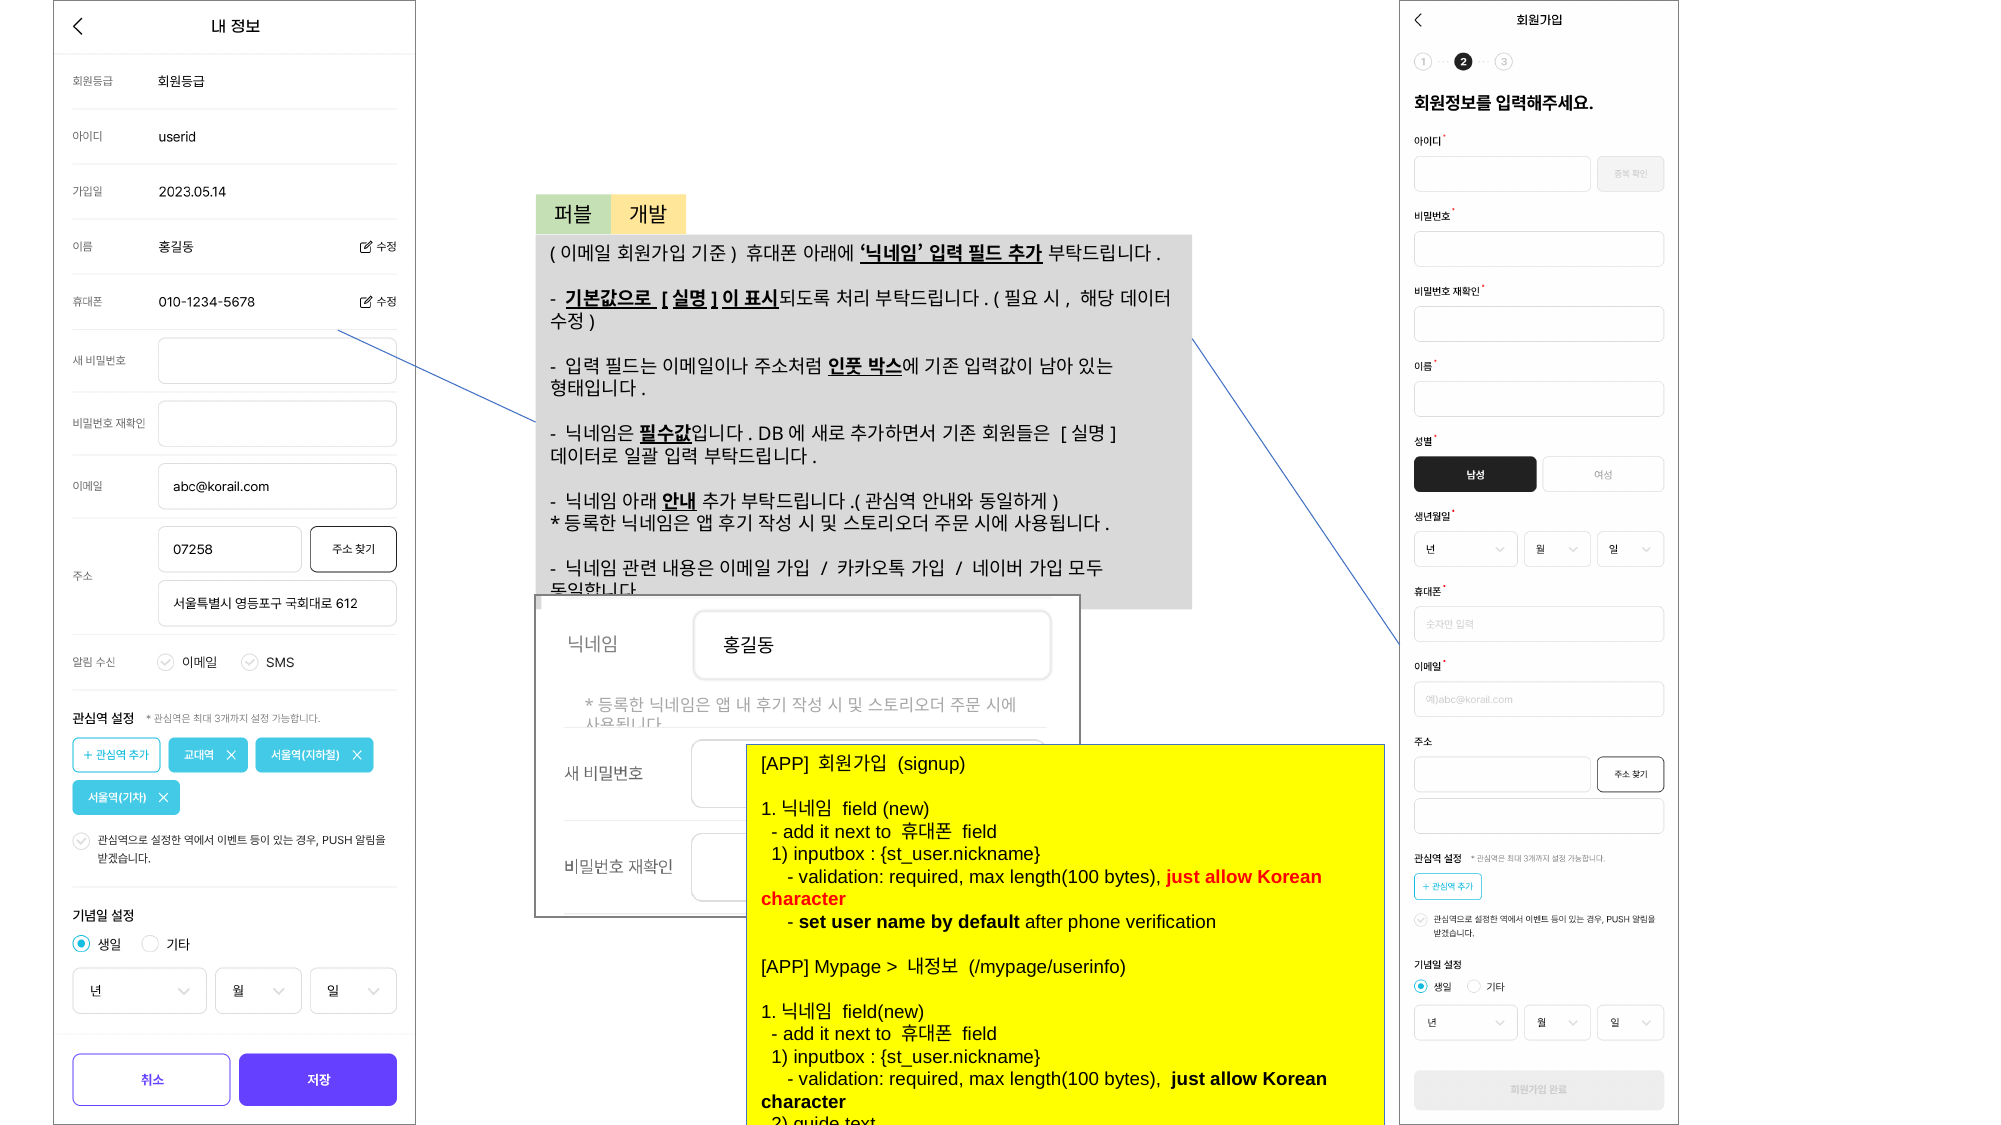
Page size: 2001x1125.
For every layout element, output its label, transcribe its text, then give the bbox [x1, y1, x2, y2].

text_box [1192, 338, 1400, 645]
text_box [535, 595, 1081, 918]
picture [1399, 0, 1679, 1125]
text_box 퍼블 [535, 194, 611, 235]
text_box 개발 [611, 194, 687, 235]
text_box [337, 330, 536, 391]
text_box (이메일 회원가입 기준) 휴대폰 아래에 ‘닉네임’ 입력 필드 추가 부탁드립니다. - 기본값으로 [실명]이 표시되도록 처리 부탁드립니다. (필요 시, 해당 데이터 수정) - 입력 필드는 이메일이나 주소처럼 인풋 박스에 기존 입력값이 남아 있는 형태입니다. - 닉네임은 필수값입니다. DB에 새로 추가하면서 기존 회원들은 [실명] 데이터로 일괄 입력 부탁드립니다. - 닉네임 아래 안내 추가 부탁드립니다.(관심역 안내와 동일하게) *등록한 닉네임은 앱 후기 작성 시 및 스토리오더 주문 시에 사용됩니다. - 닉네임 관련 내용은 이메일 가입 / 카카오톡 가입 / 네이버 가입 모두 동일합니다. [535, 234, 1193, 610]
text_box [APP] 회원가입 (signup) 1.닉네임 field (new) - add it next to 휴대폰 field 1) inputbox : {st_user.nickname} - validation: required, max length(100 bytes), just allow Korean character - set user name by default after phone verification [APP] Mypage > 내정보 (/mypage/userinfo) 1.닉네임 field(new) - add it next to 휴대폰 field 1) inputbox : {st_user.nickname} - validation: required, max length(100 bytes), just allow Korean character 2) guide text - “*등록한 닉네임은 앱 후기 작성 시 및 스토리오더 주문 시에 사용됩니다.” [746, 744, 1385, 1125]
picture [53, 0, 416, 1125]
